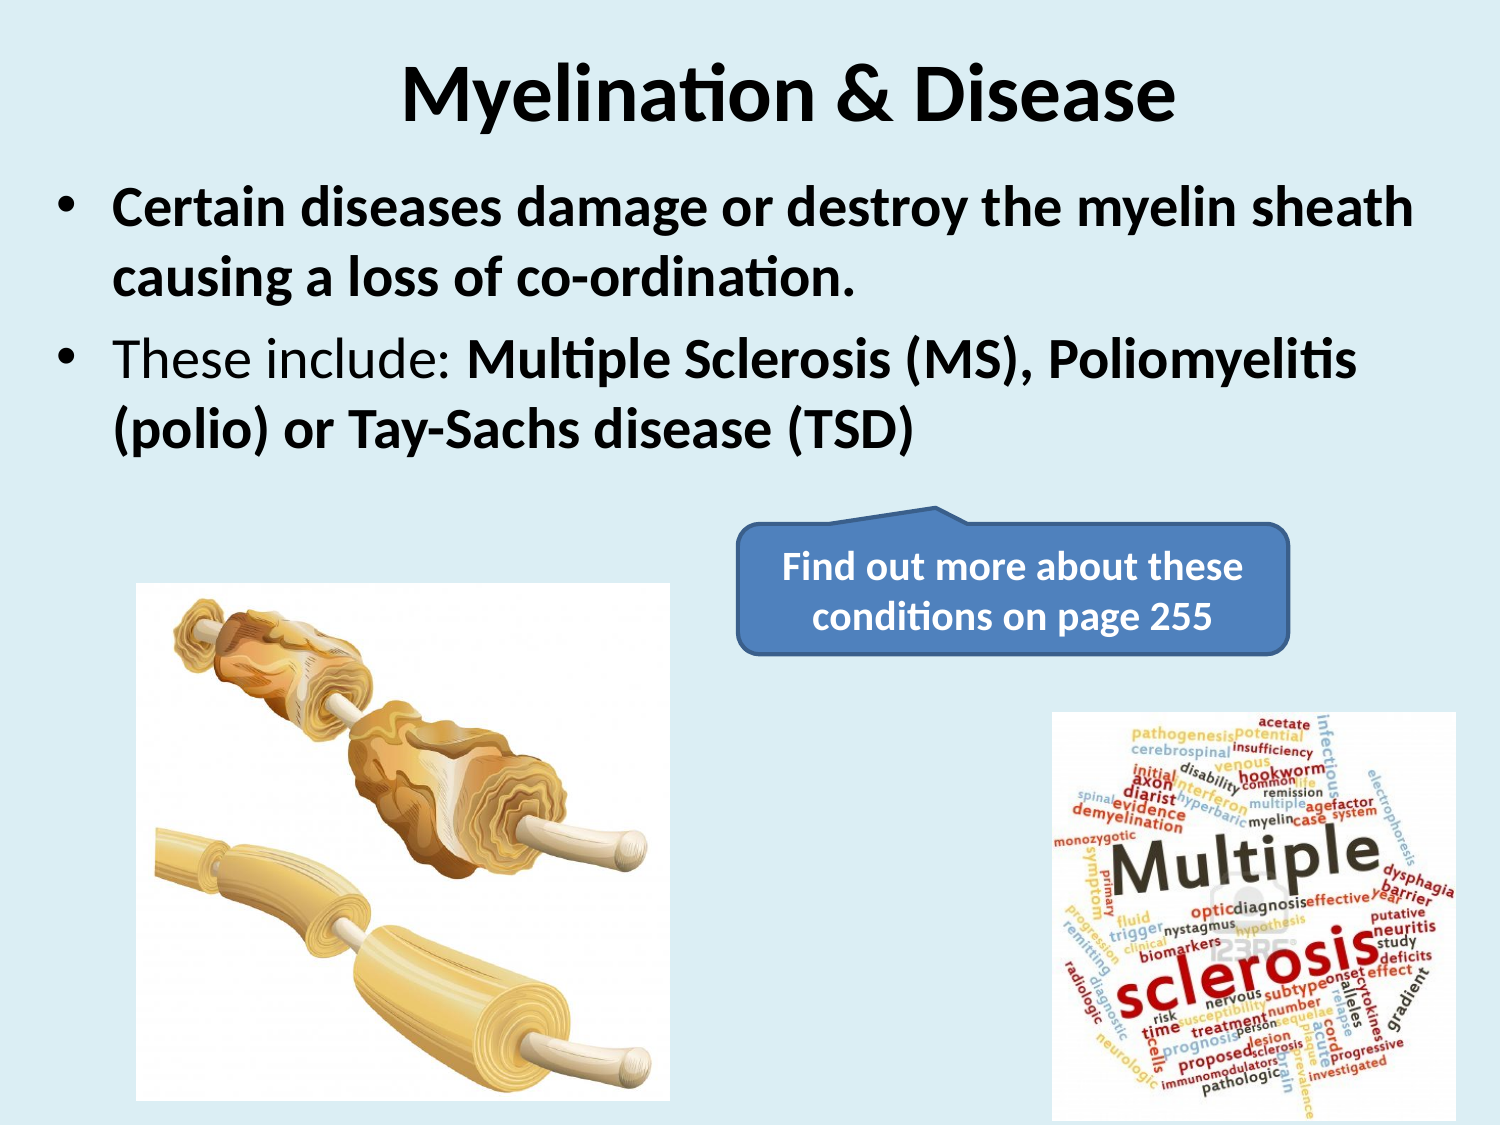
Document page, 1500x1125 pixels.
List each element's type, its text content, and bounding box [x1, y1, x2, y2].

picture [1051, 712, 1457, 1121]
text_box Myelination & Disease [376, 30, 1194, 146]
text_box Find out more about these conditions on page 255 [735, 505, 1291, 657]
list Certain diseases damage or destroy the myelin sheath causing a loss of co-ordination. These include: Multiple Sclerosis (MS), Poliomyelitis (polio) or Tay-Sachs disease (TSD) [41, 160, 1447, 953]
picture [136, 583, 670, 1101]
